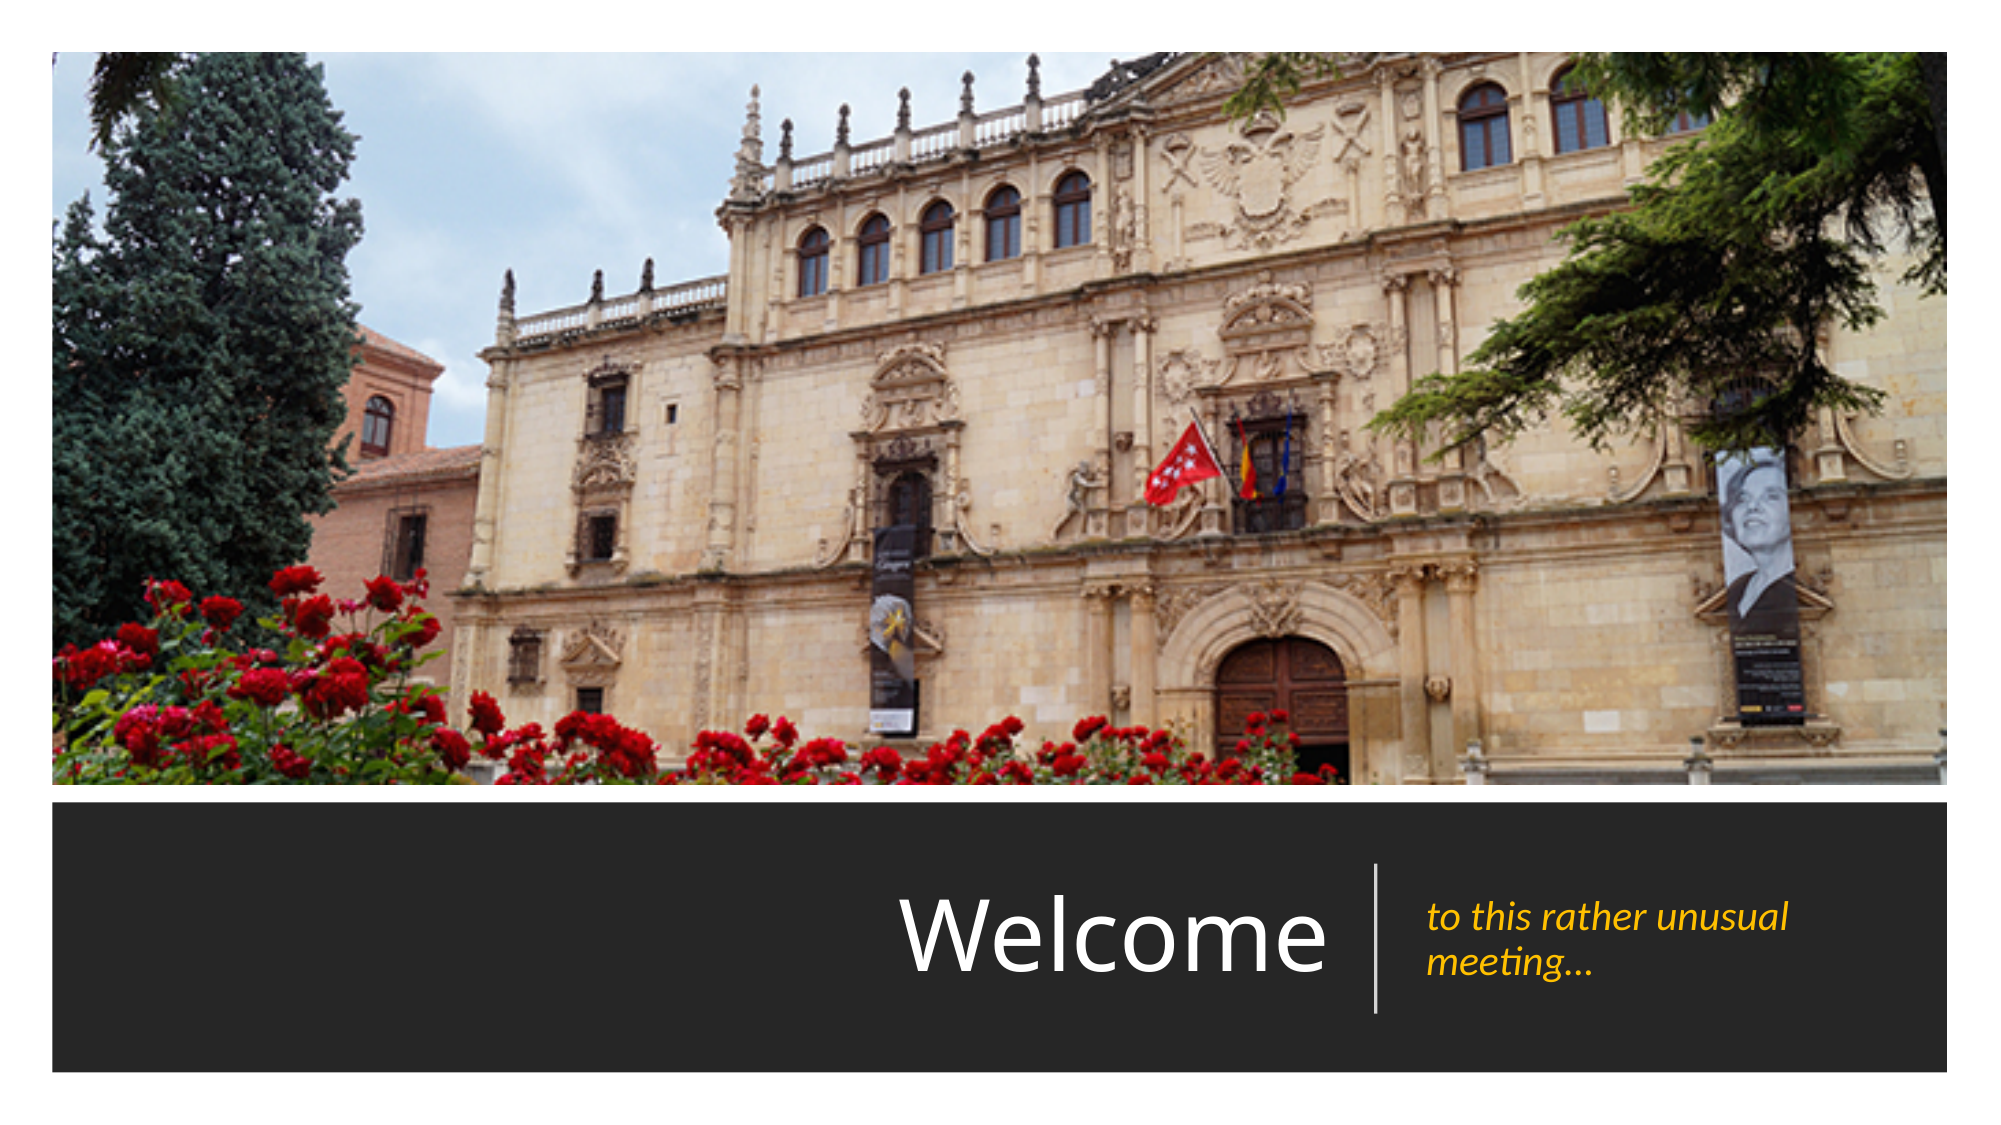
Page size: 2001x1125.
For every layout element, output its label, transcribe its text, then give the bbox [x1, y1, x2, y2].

subtitle to this rather unusual meeting… [1411, 835, 1883, 1043]
picture [52, 52, 1947, 785]
text_box [51, 801, 1948, 1073]
title Welcome [117, 835, 1346, 1043]
